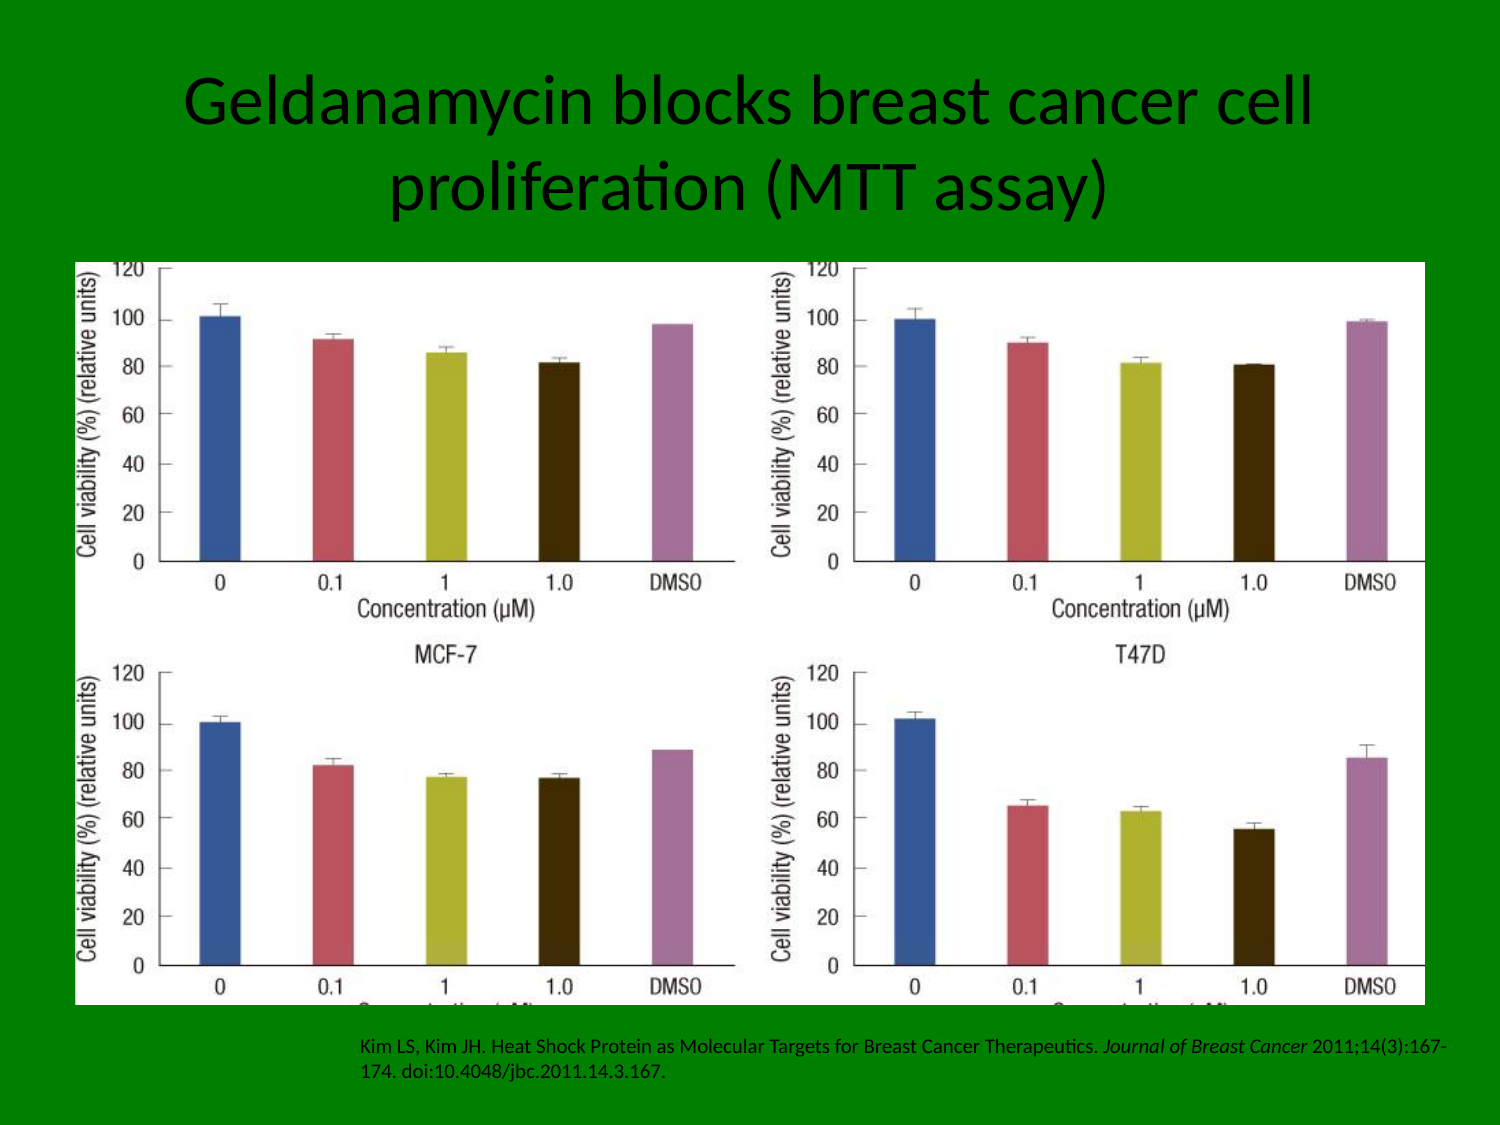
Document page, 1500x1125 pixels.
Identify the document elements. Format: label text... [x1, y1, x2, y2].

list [74, 262, 1426, 1006]
title Geldanamycin blocks breast cancer cell proliferation (MTT assay) [75, 45, 1425, 233]
text_box Kim LS, Kim JH. Heat Shock Protein as Molecular Targets for Breast Cancer Therapeutics. Journal of Breast Cancer 2011;14(3):167-174. doi:10.4048/jbc.2011.14.3.167. [345, 1025, 1474, 1090]
